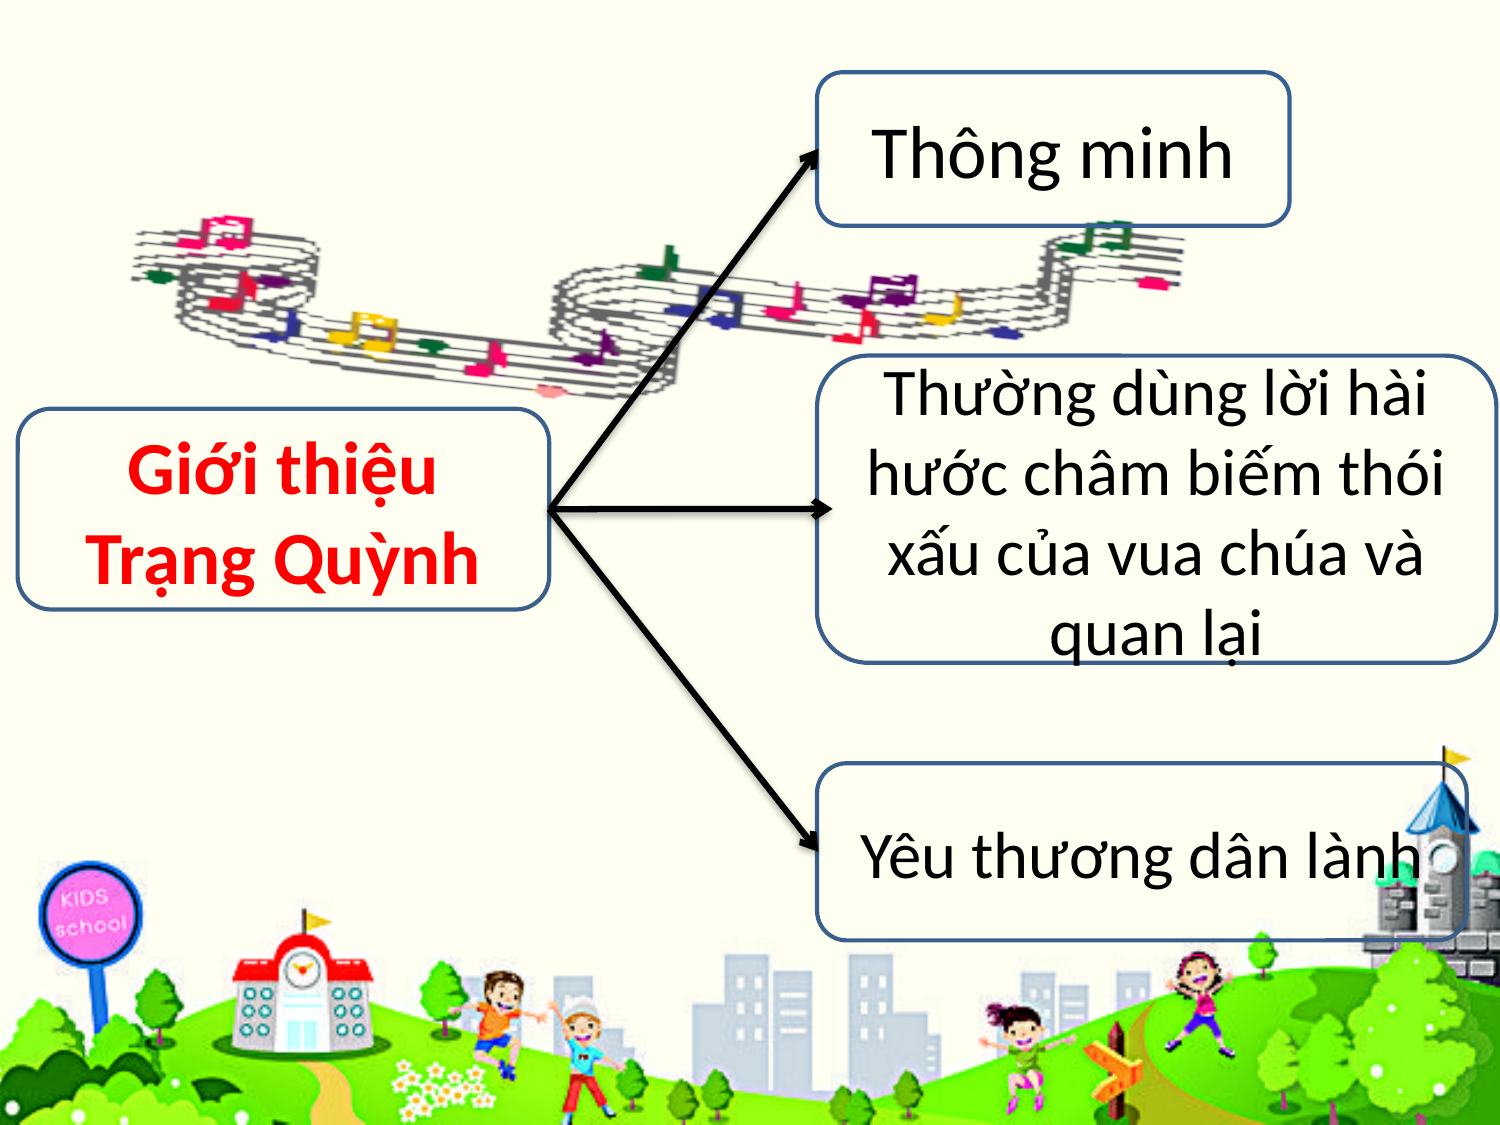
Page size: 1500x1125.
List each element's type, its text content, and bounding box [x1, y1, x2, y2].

text_box Yêu thương dân lành [814, 761, 1469, 943]
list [820, 148, 1251, 427]
picture [0, 0, 1500, 1125]
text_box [550, 148, 819, 507]
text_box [548, 508, 819, 853]
text_box Thường dùng lời hài hước châm biếm thói xấu của vua chúa và quan lại [824, 353, 1499, 665]
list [132, 148, 549, 427]
text_box Thông minh [814, 70, 1292, 228]
text_box Giới thiệu Trạng Quỳnh [15, 406, 545, 612]
